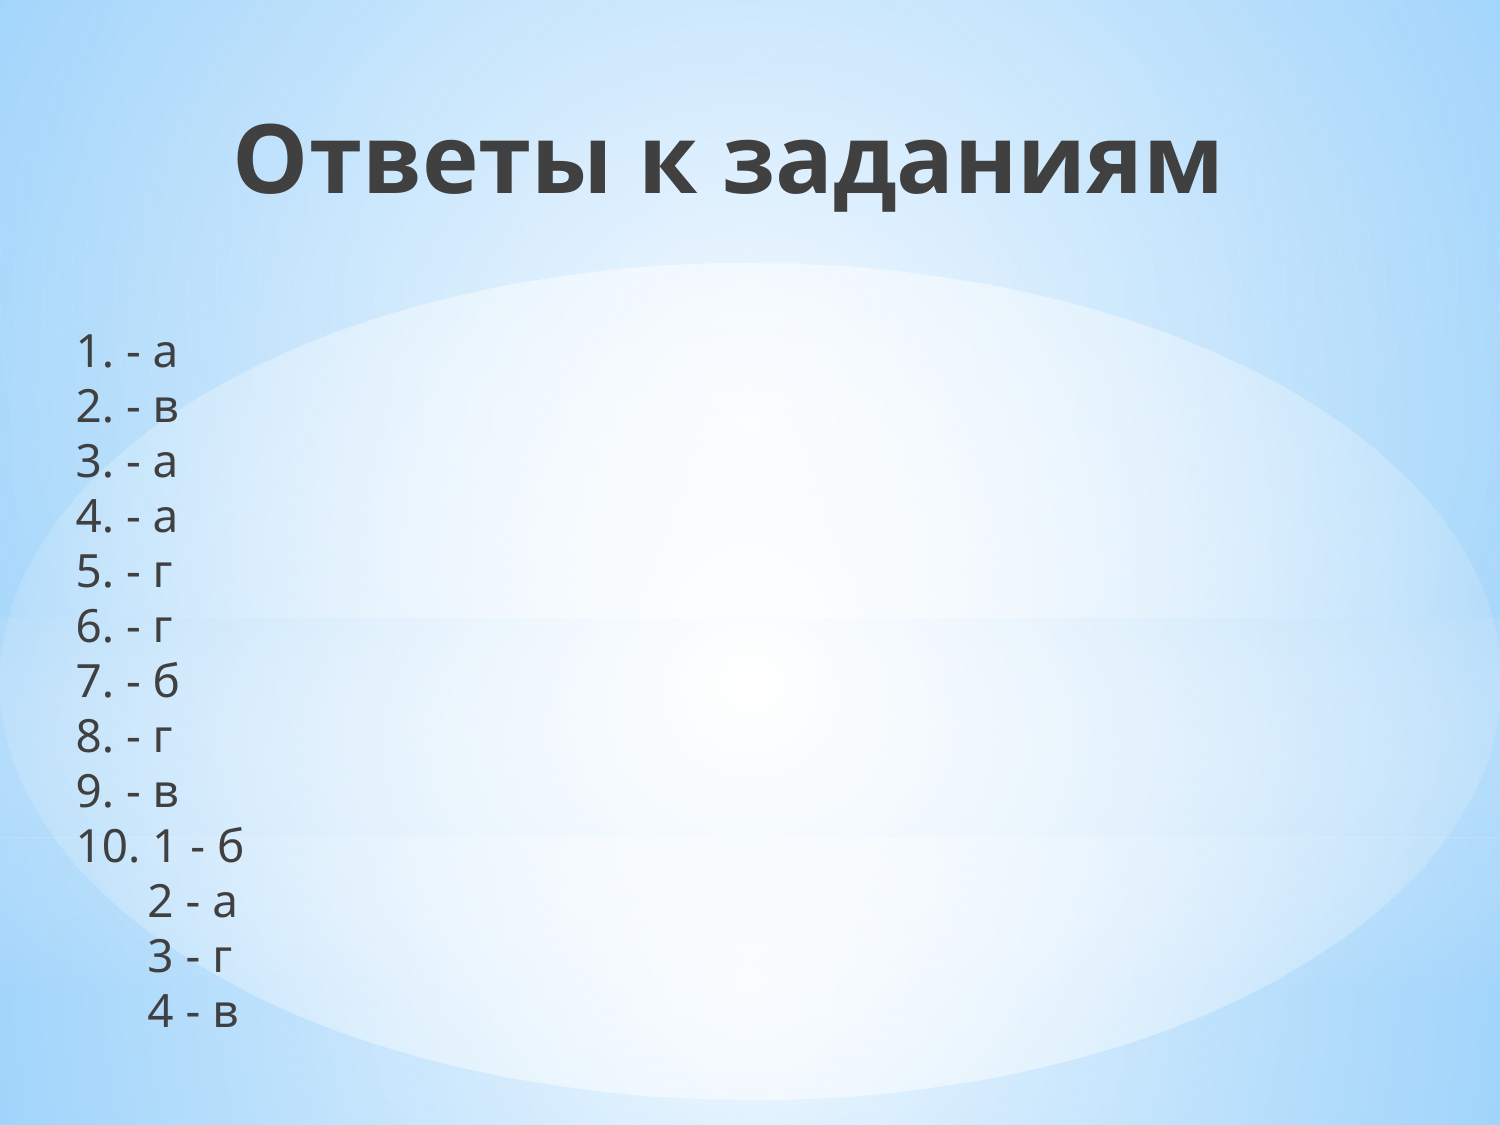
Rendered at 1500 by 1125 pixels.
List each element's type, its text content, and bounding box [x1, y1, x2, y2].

text_box Ответы к заданиям [194, 90, 1264, 278]
list 1. - а 2. - в 3. - а 4. - а 5. - г 6. - г 7. - б 8. - г 9. - в 10. 1 - б 2 - а 3 - г 4 - в [53, 314, 1447, 1071]
